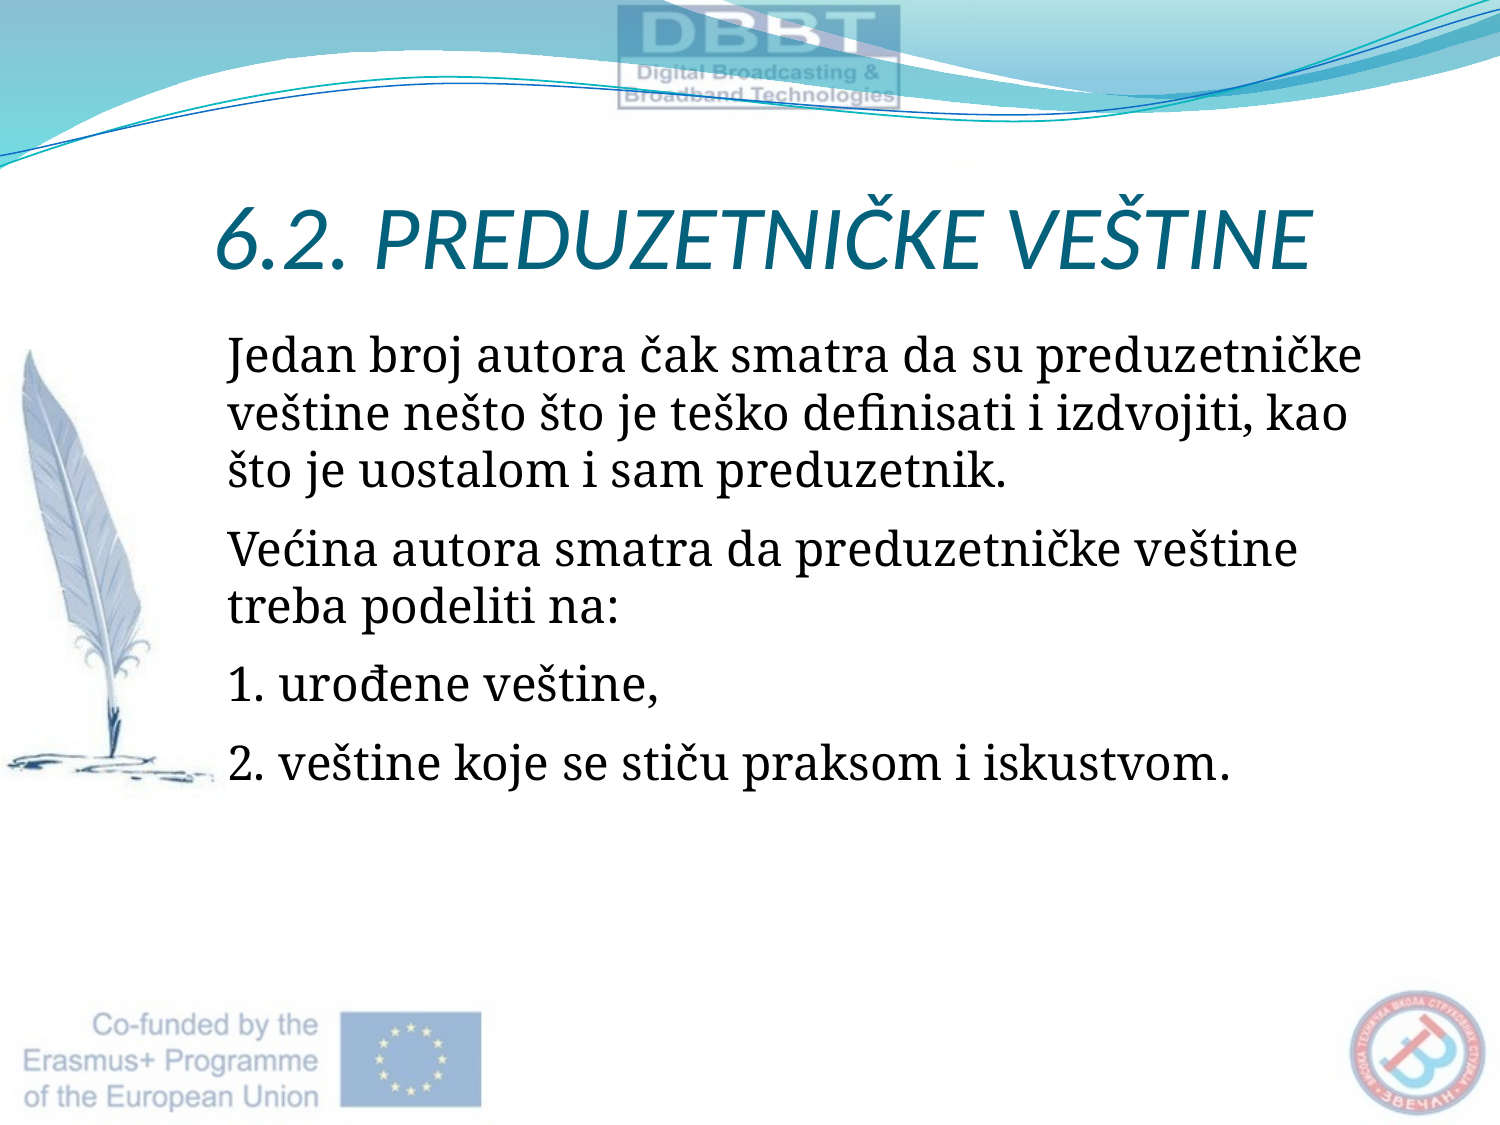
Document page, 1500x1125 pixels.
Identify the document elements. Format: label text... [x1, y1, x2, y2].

list Jedan broj autora čak smatra da su preduzetničke veštine nešto što je teško definisati i izdvojiti, kao što je uostalom i sam preduzetnik. Većina autora smatra da preduzetničke veštine treba podeliti na: 1. urođene veštine, 2. veštine koje se stiču praksom i iskustvom. [212, 317, 1425, 1038]
picture [1, 349, 226, 799]
title 6.2. PREDUZETNIČKE VEŠTINE [212, 99, 1425, 288]
